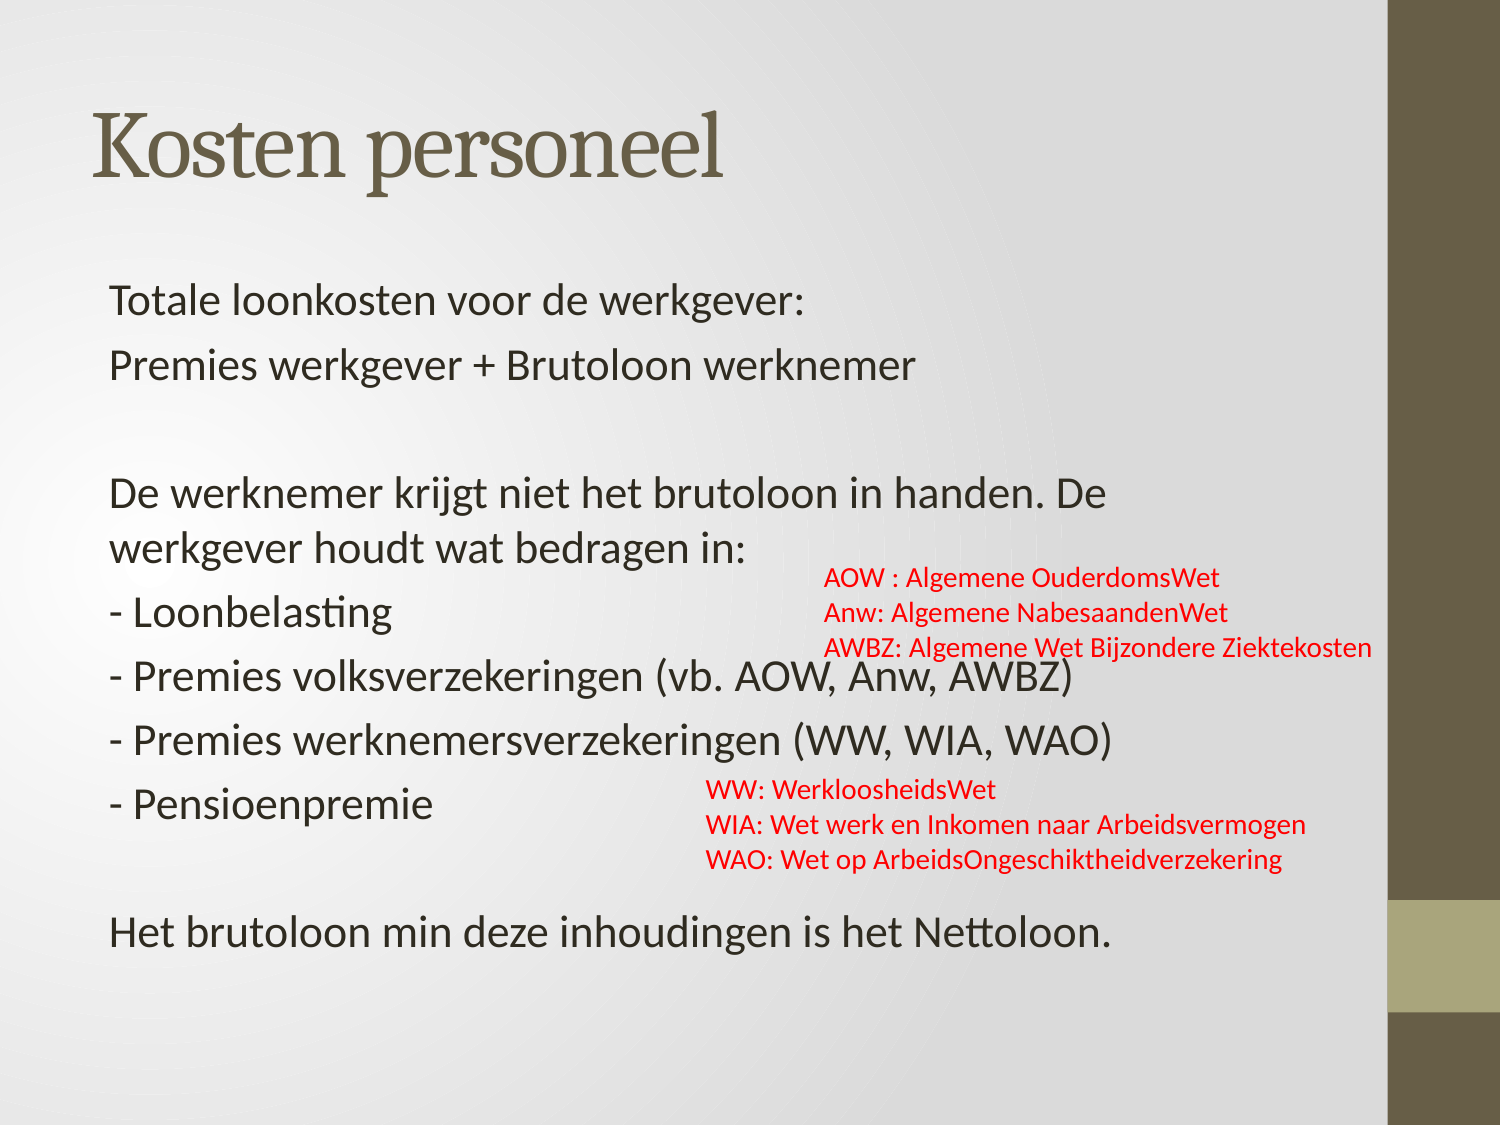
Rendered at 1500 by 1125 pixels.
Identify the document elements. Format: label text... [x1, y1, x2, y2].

list Totale loonkosten voor de werkgever: Premies werkgever + Brutoloon werknemer De werknemer krijgt niet het brutoloon in handen. De werkgever houdt wat bedragen in: - Loonbelasting - Premies volksverzekeringen (vb. AOW, Anw, AWBZ) - Premies werknemersverzekeringen (WW, WIA, WAO) - Pensioenpremie Het brutoloon min deze inhoudingen is het Nettoloon. [75, 262, 1325, 1050]
title Kosten personeel [75, 45, 1325, 233]
text_box AOW : Algemene OuderdomsWet Anw: Algemene NabesaandenWet AWBZ: Algemene Wet Bijzondere Ziektekosten [809, 550, 1412, 671]
text_box WW: WerkloosheidsWet WIA: Wet werk en Inkomen naar Arbeidsvermogen WAO: Wet op ArbeidsOngeschiktheidverzekering [690, 763, 1376, 883]
